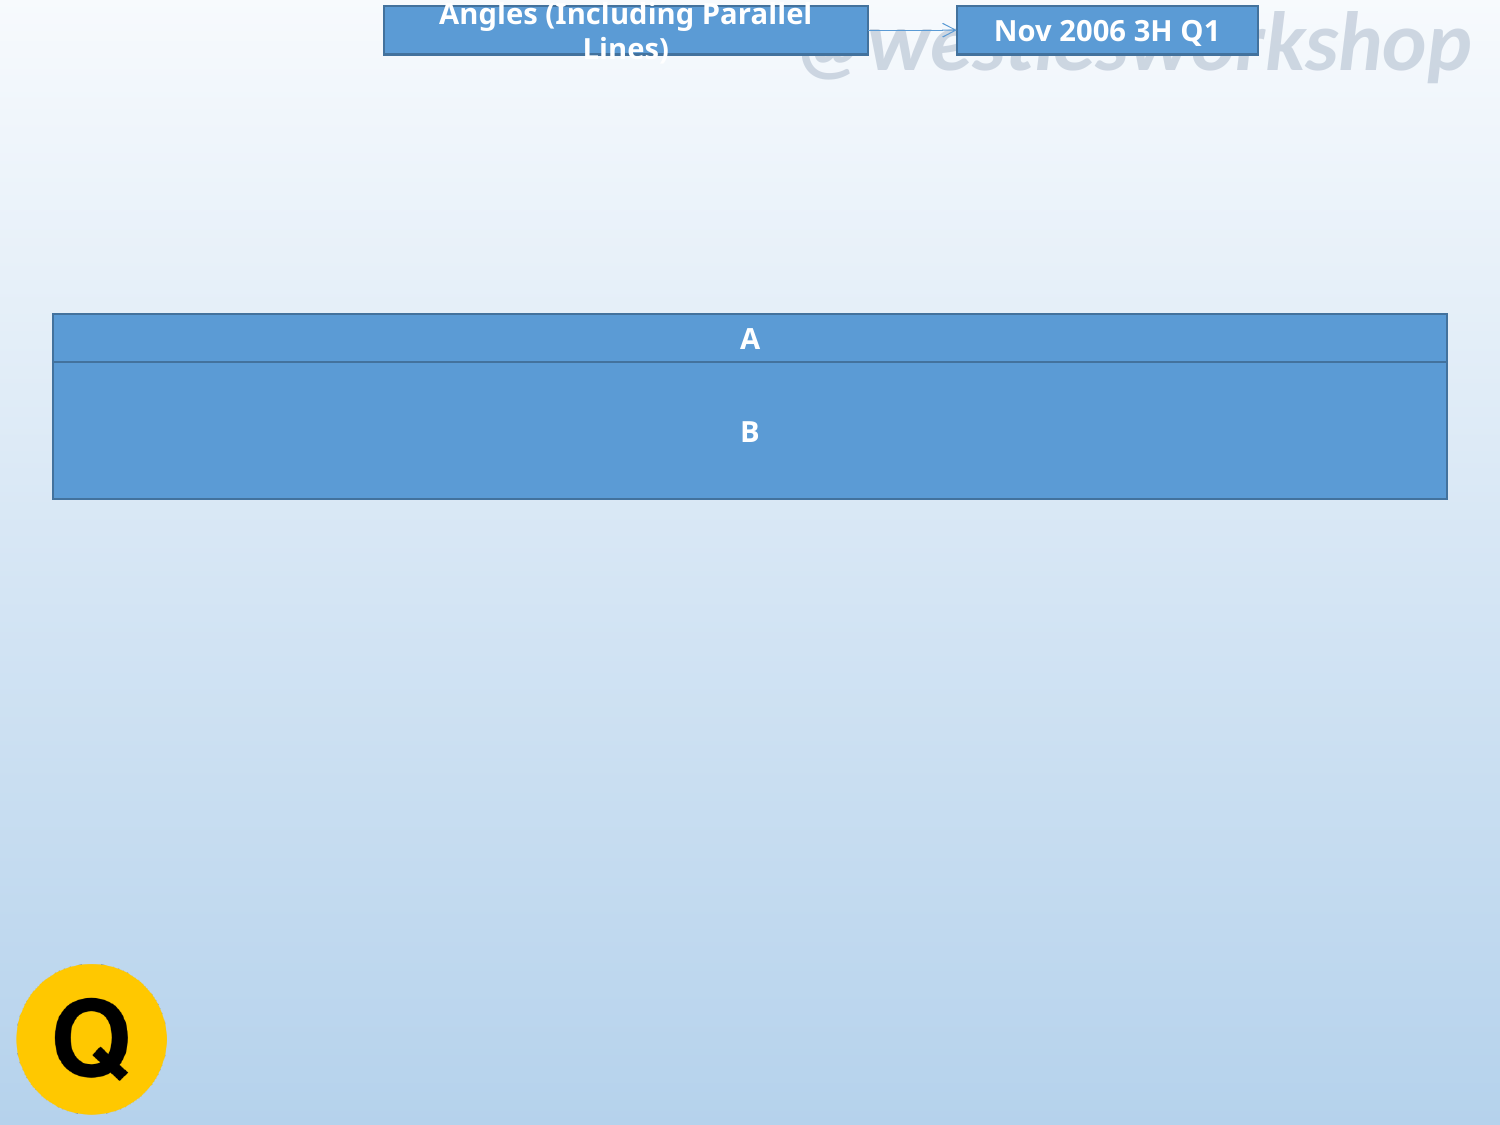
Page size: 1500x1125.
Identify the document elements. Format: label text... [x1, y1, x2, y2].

text_box Nov 2006 3H Q1 [956, 5, 1259, 56]
picture [0, 940, 191, 1125]
picture [53, 314, 1447, 500]
text_box Angles (Including Parallel Lines) [383, 5, 869, 56]
